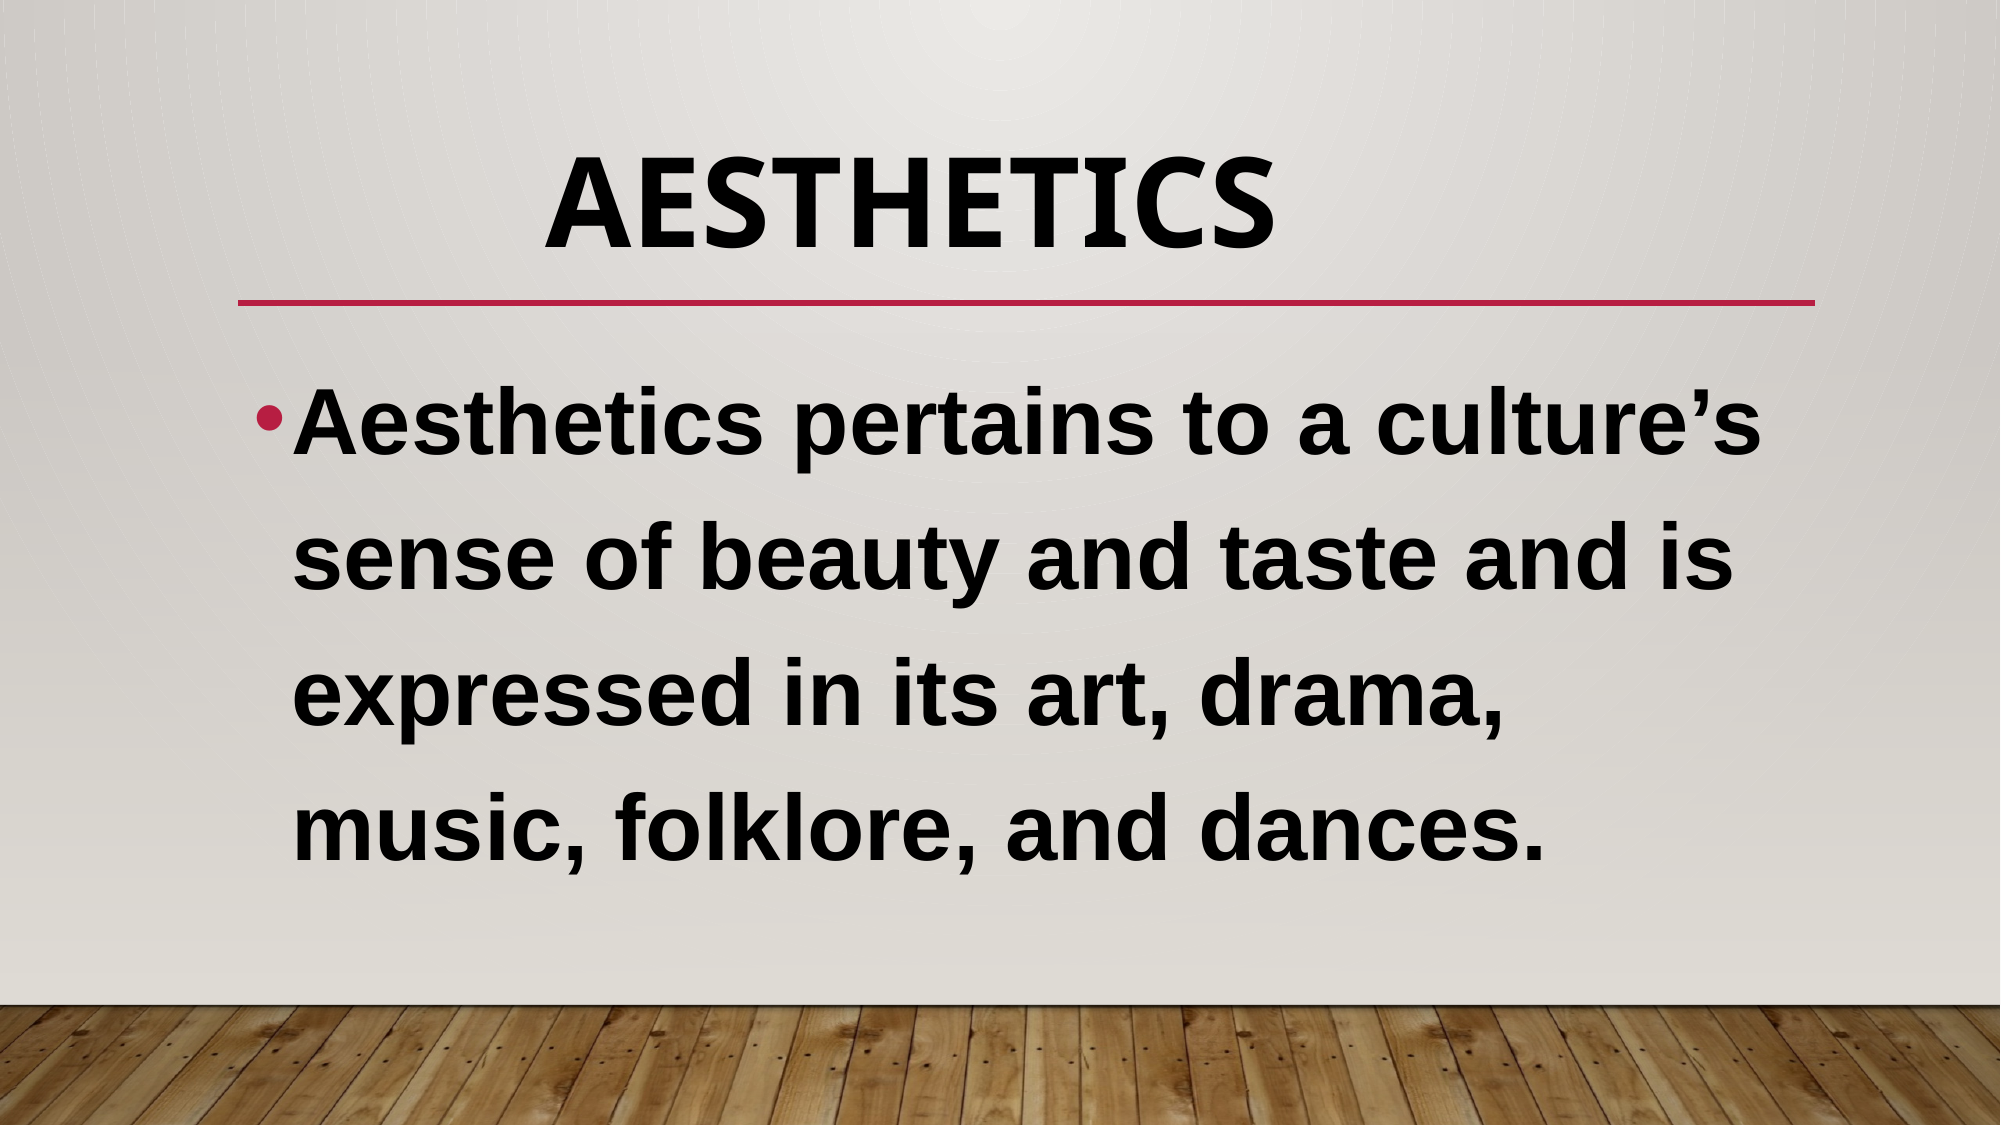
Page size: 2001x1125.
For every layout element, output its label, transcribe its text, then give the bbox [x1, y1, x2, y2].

list Aesthetics pertains to a culture’s sense of beauty and taste and is expressed in its art, drama, music, folklore, and dances. [238, 330, 1814, 897]
title Aesthetics [238, 131, 1814, 305]
picture [0, 1005, 2000, 1125]
